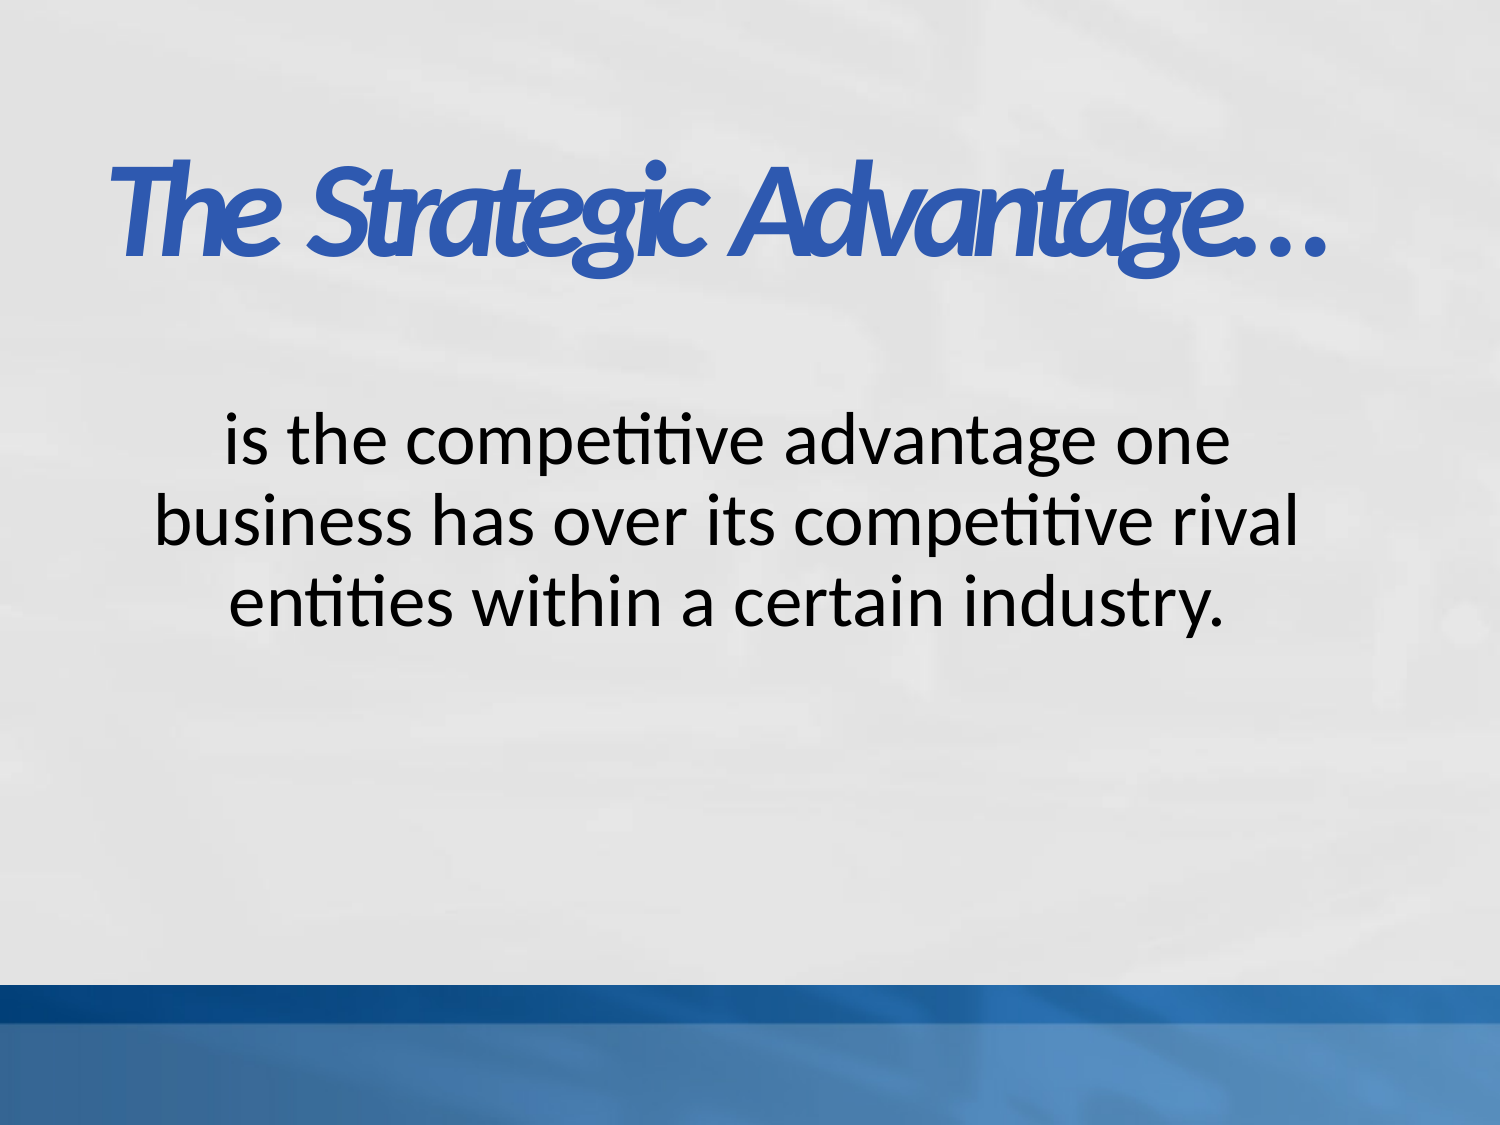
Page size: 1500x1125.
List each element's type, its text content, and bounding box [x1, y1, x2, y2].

subtitle is the competitive advantage one business has over its competitive rival entities within a certain industry. [150, 399, 1306, 613]
picture [0, 0, 1500, 1125]
list The Strategic Advantage… [87, 137, 1349, 365]
